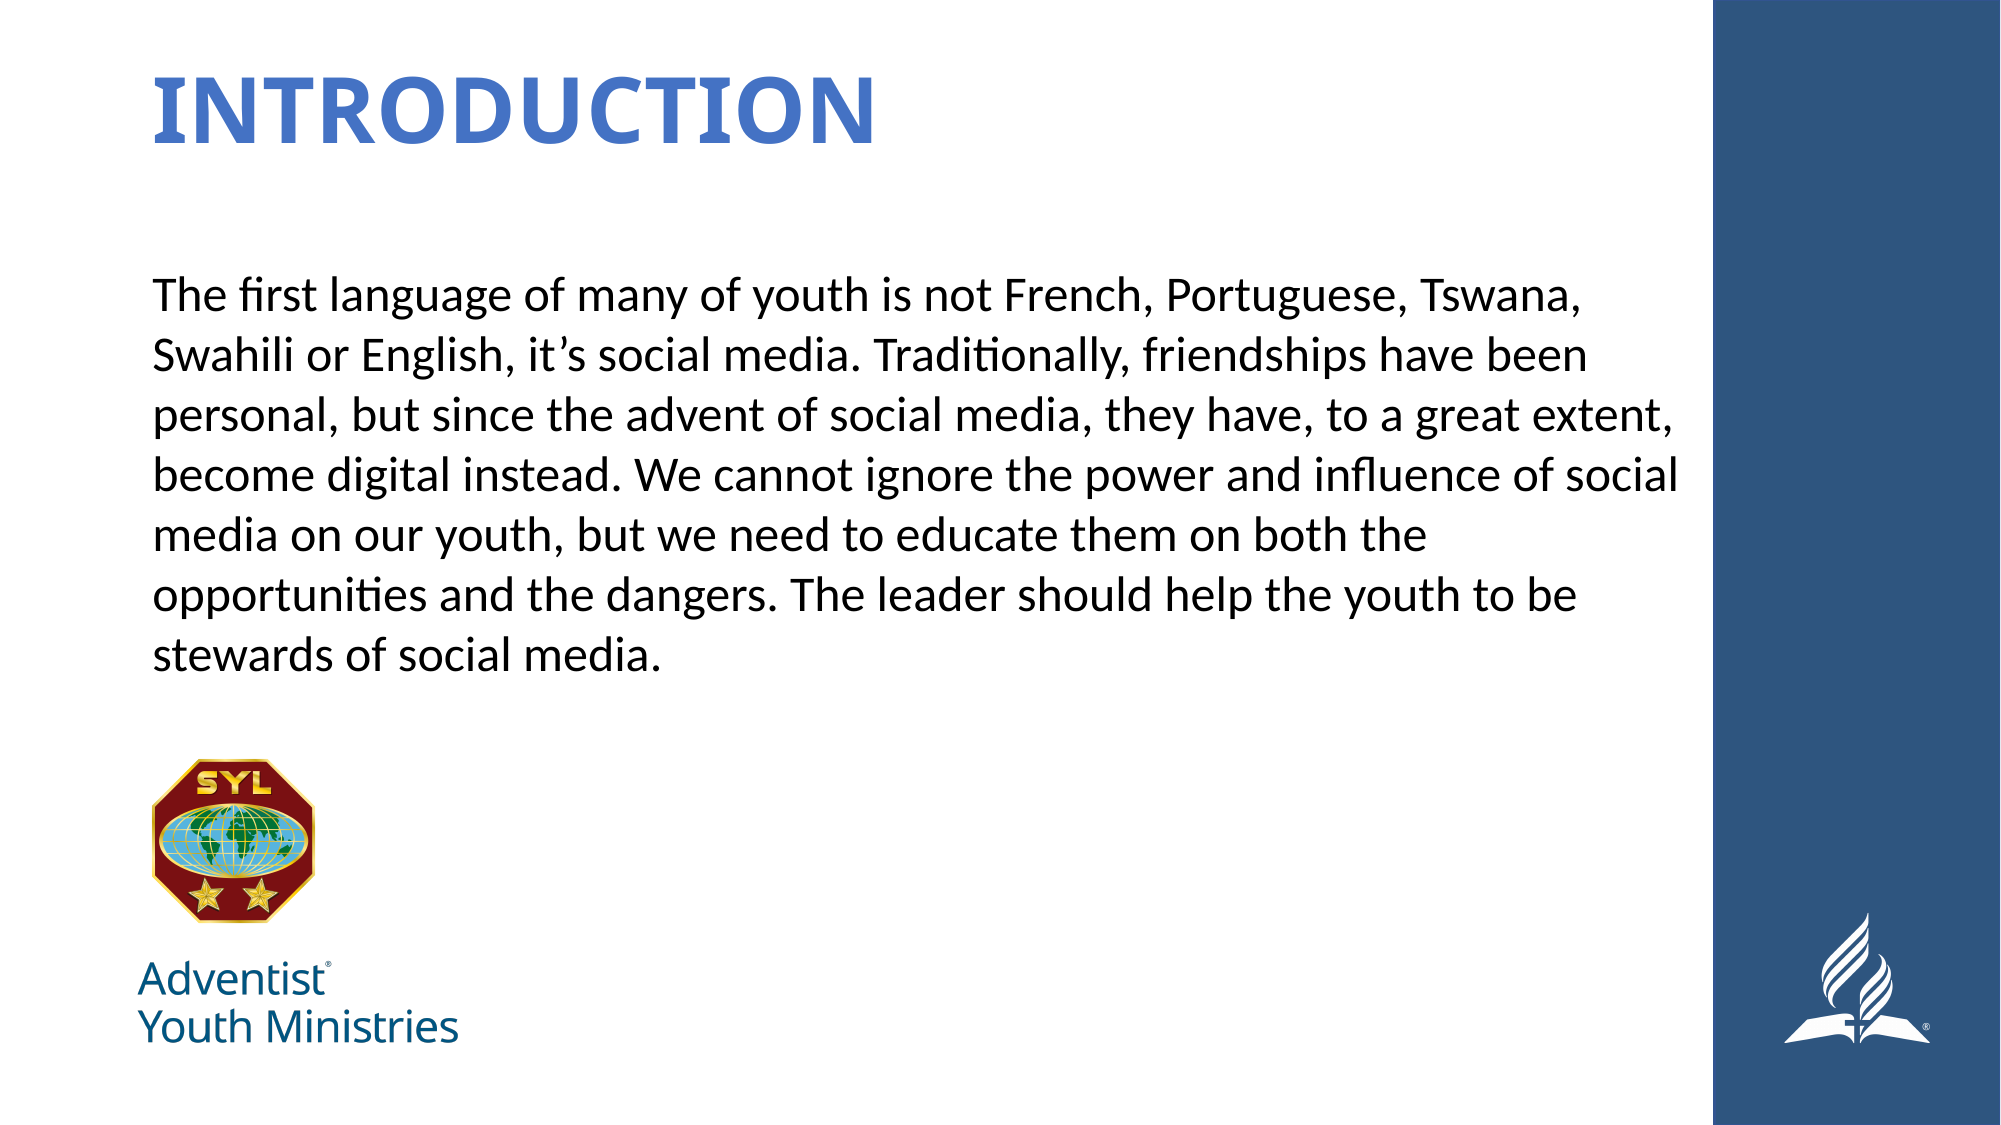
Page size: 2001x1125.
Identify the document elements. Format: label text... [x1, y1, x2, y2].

title INTRODUCTION [137, 59, 1639, 253]
picture [1771, 892, 1943, 1064]
picture [109, 730, 489, 1064]
text_box The first language of many of youth is not French, Portuguese, Tswana, Swahili or English, it’s social media. Traditionally, friendships have been personal, but since the advent of social media, they have, to a great extent, become digital instead. We cannot ignore the power and influence of social media on our youth, but we need to educate them on both the opportunities and the dangers. The leader should help the youth to be stewards of social media. [137, 253, 1708, 689]
